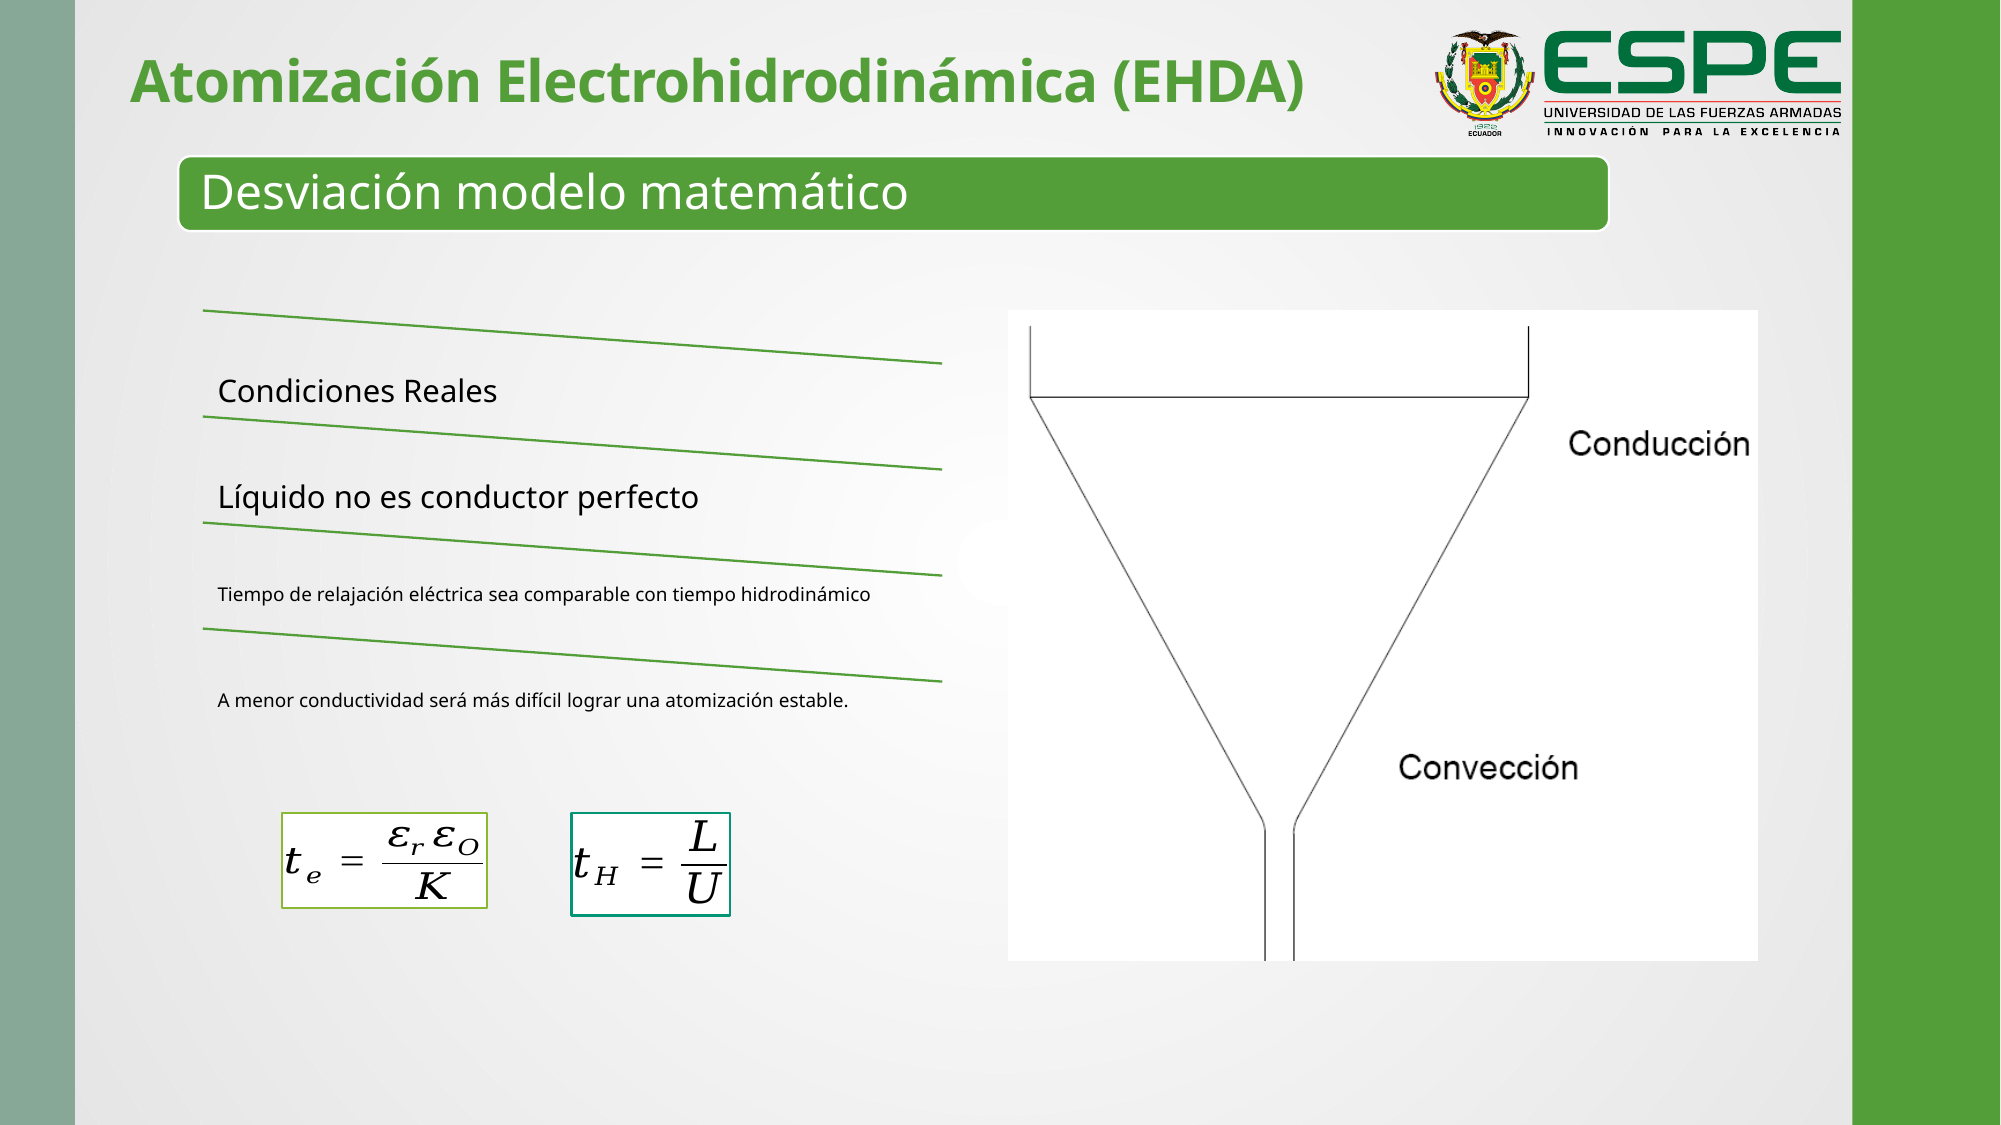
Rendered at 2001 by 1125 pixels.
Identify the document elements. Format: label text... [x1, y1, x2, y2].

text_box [202, 310, 943, 735]
picture [1435, 30, 1841, 136]
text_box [177, 155, 1610, 232]
picture [1008, 310, 1758, 961]
title Atomización Electrohidrodinámica (EHDA) [115, 0, 1436, 123]
